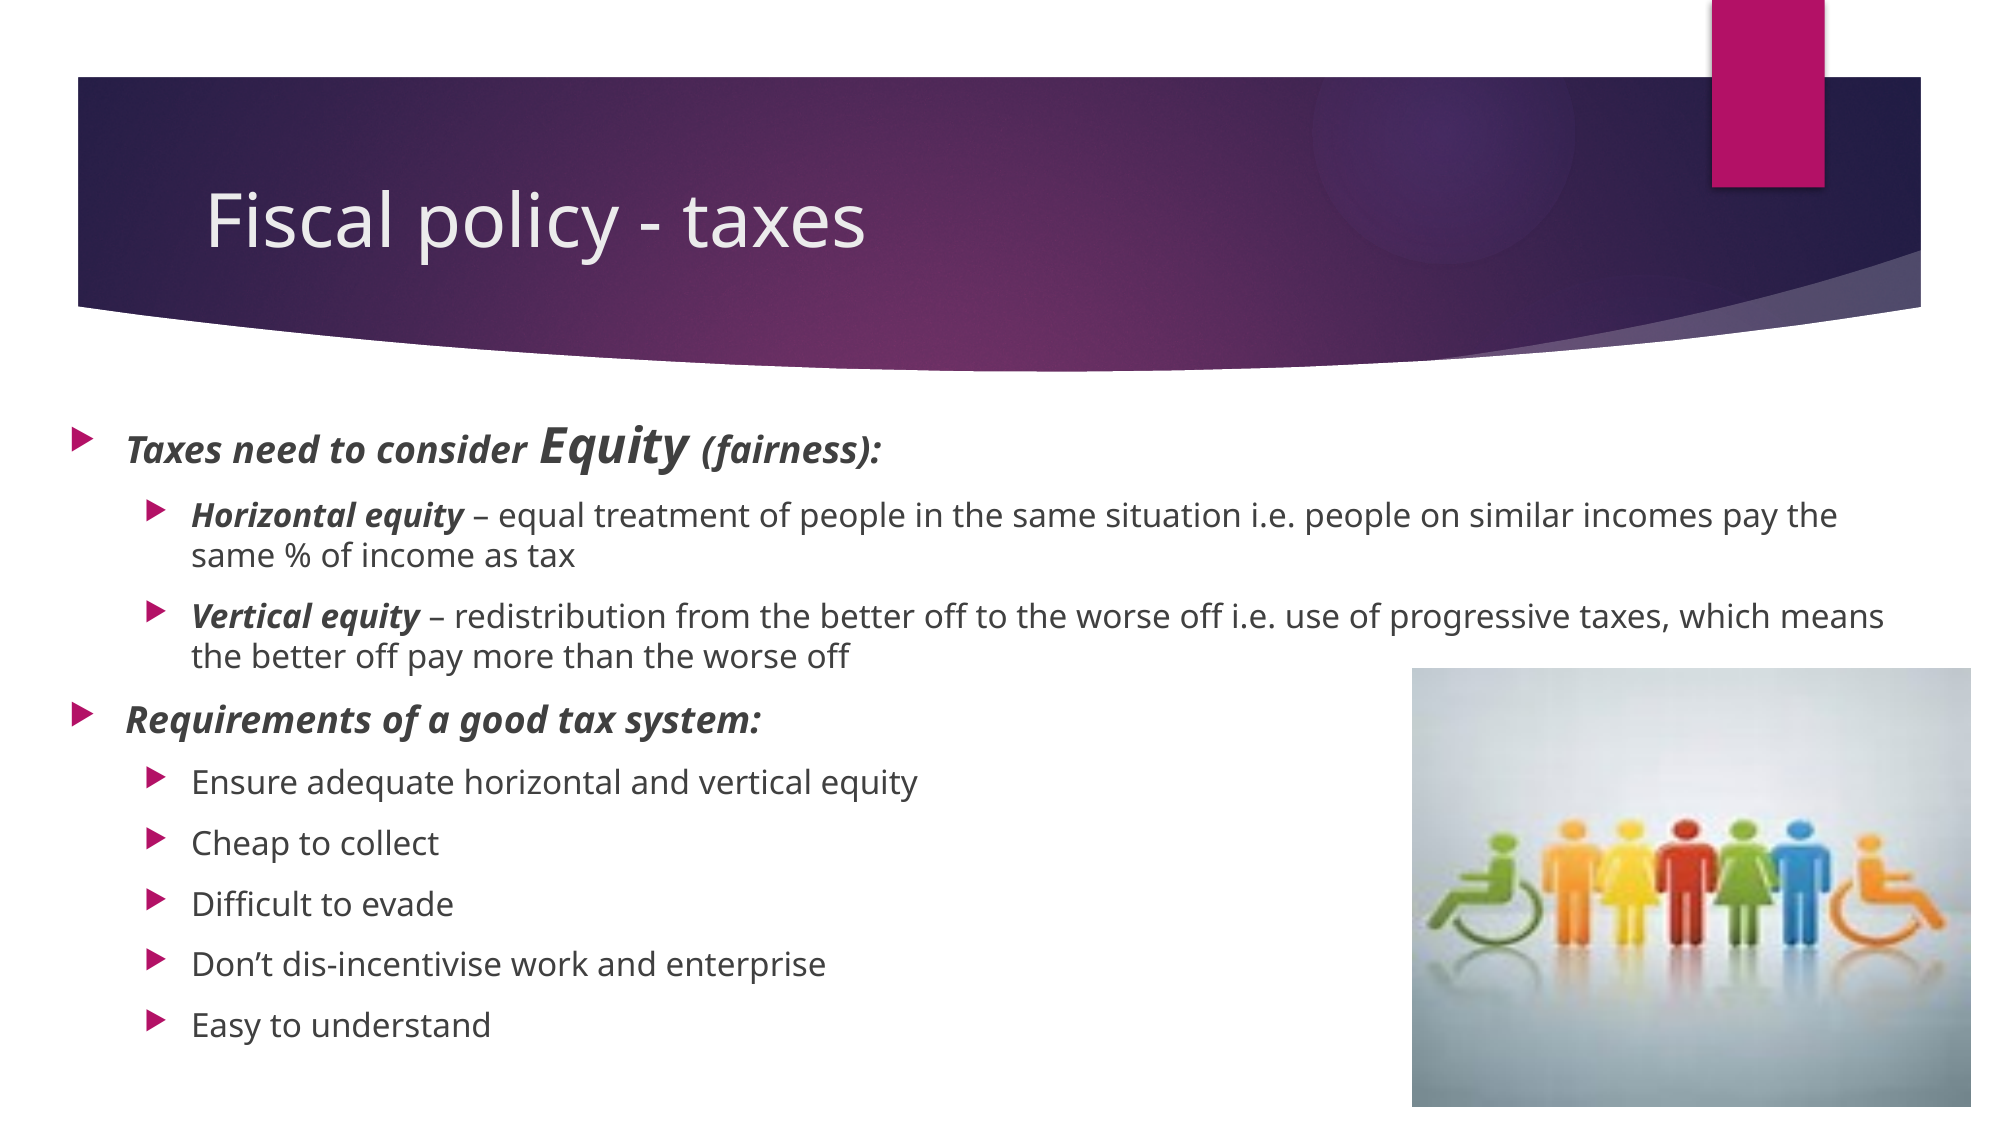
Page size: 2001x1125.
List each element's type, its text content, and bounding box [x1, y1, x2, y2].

list Taxes need to consider Equity (fairness): Horizontal equity – equal treatment of people in the same situation i.e. people on similar incomes pay the same % of income as tax Vertical equity – redistribution from the better off to the worse off i.e. use of progressive taxes, which means the better off pay more than the worse off Requirements of a good tax system: Ensure adequate horizontal and vertical equity Cheap to collect Difficult to evade Don’t dis-incentivise work and enterprise Easy to understand [54, 406, 1940, 1088]
picture [1412, 668, 1971, 1107]
title Fiscal policy - taxes [189, 159, 1627, 276]
